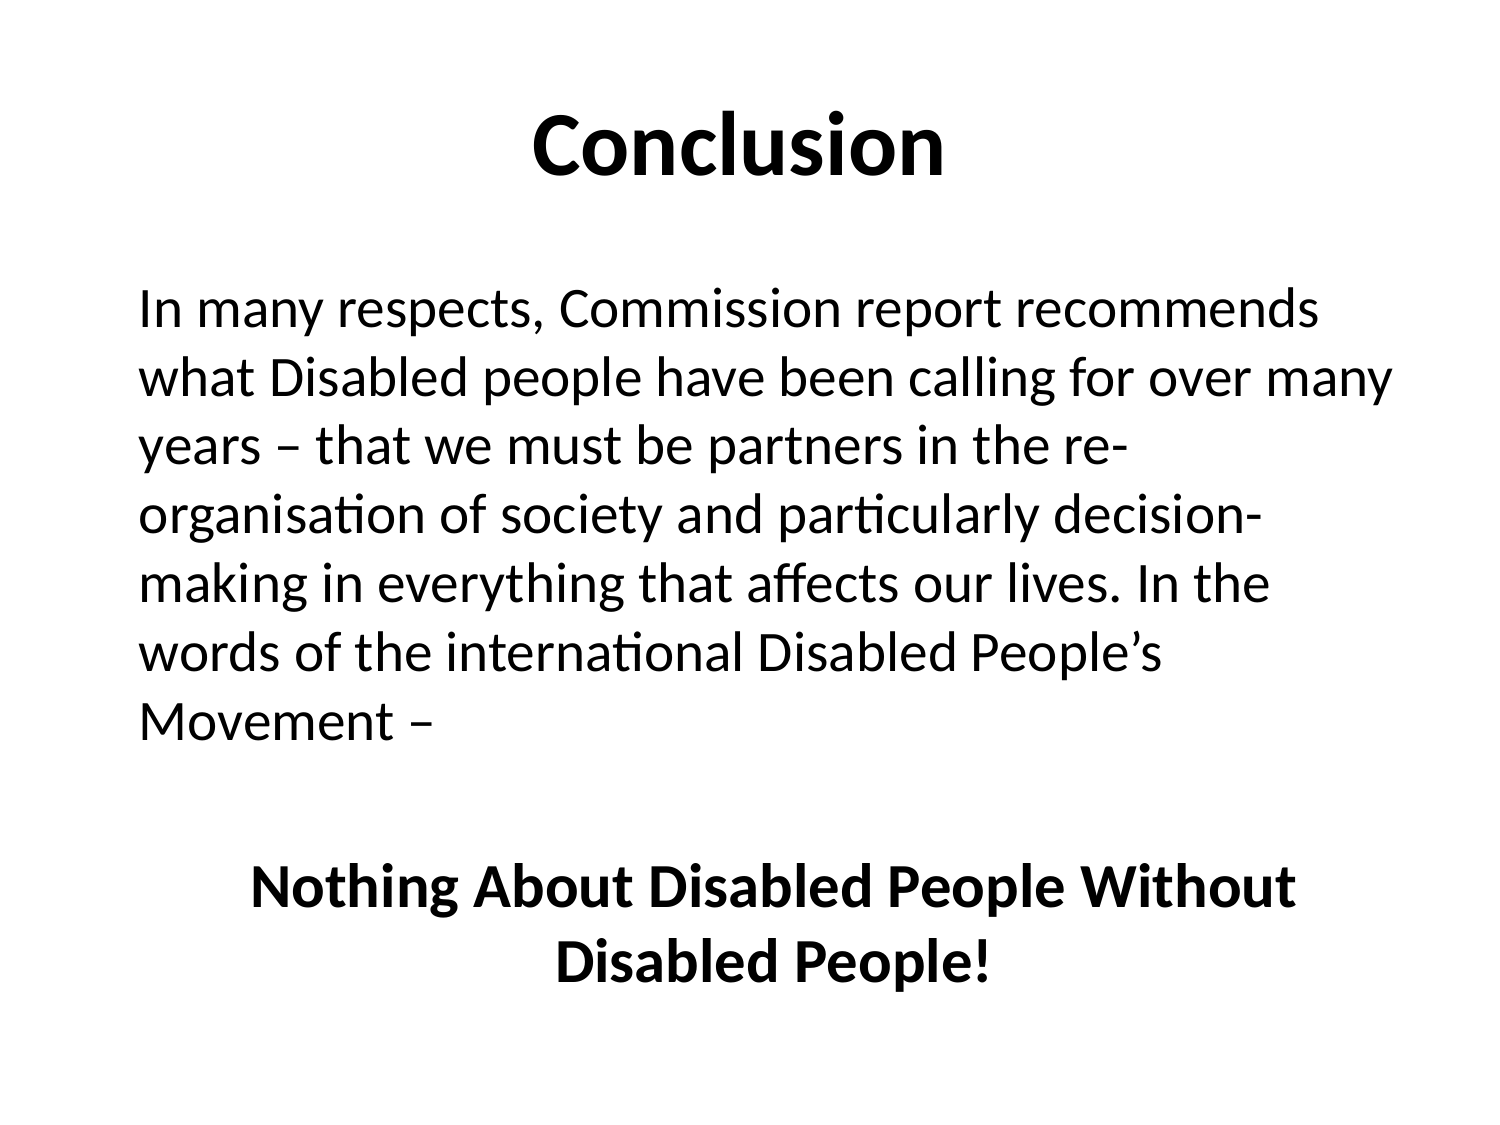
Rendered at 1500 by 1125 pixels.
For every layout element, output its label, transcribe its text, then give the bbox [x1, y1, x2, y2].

title Conclusion [75, 45, 1425, 233]
list In many respects, Commission report recommends what Disabled people have been calling for over many years – that we must be partners in the re-organisation of society and particularly decision-making in everything that affects our lives. In the words of the international Disabled People’s Movement – Nothing About Disabled People Without Disabled People! [123, 262, 1425, 1005]
